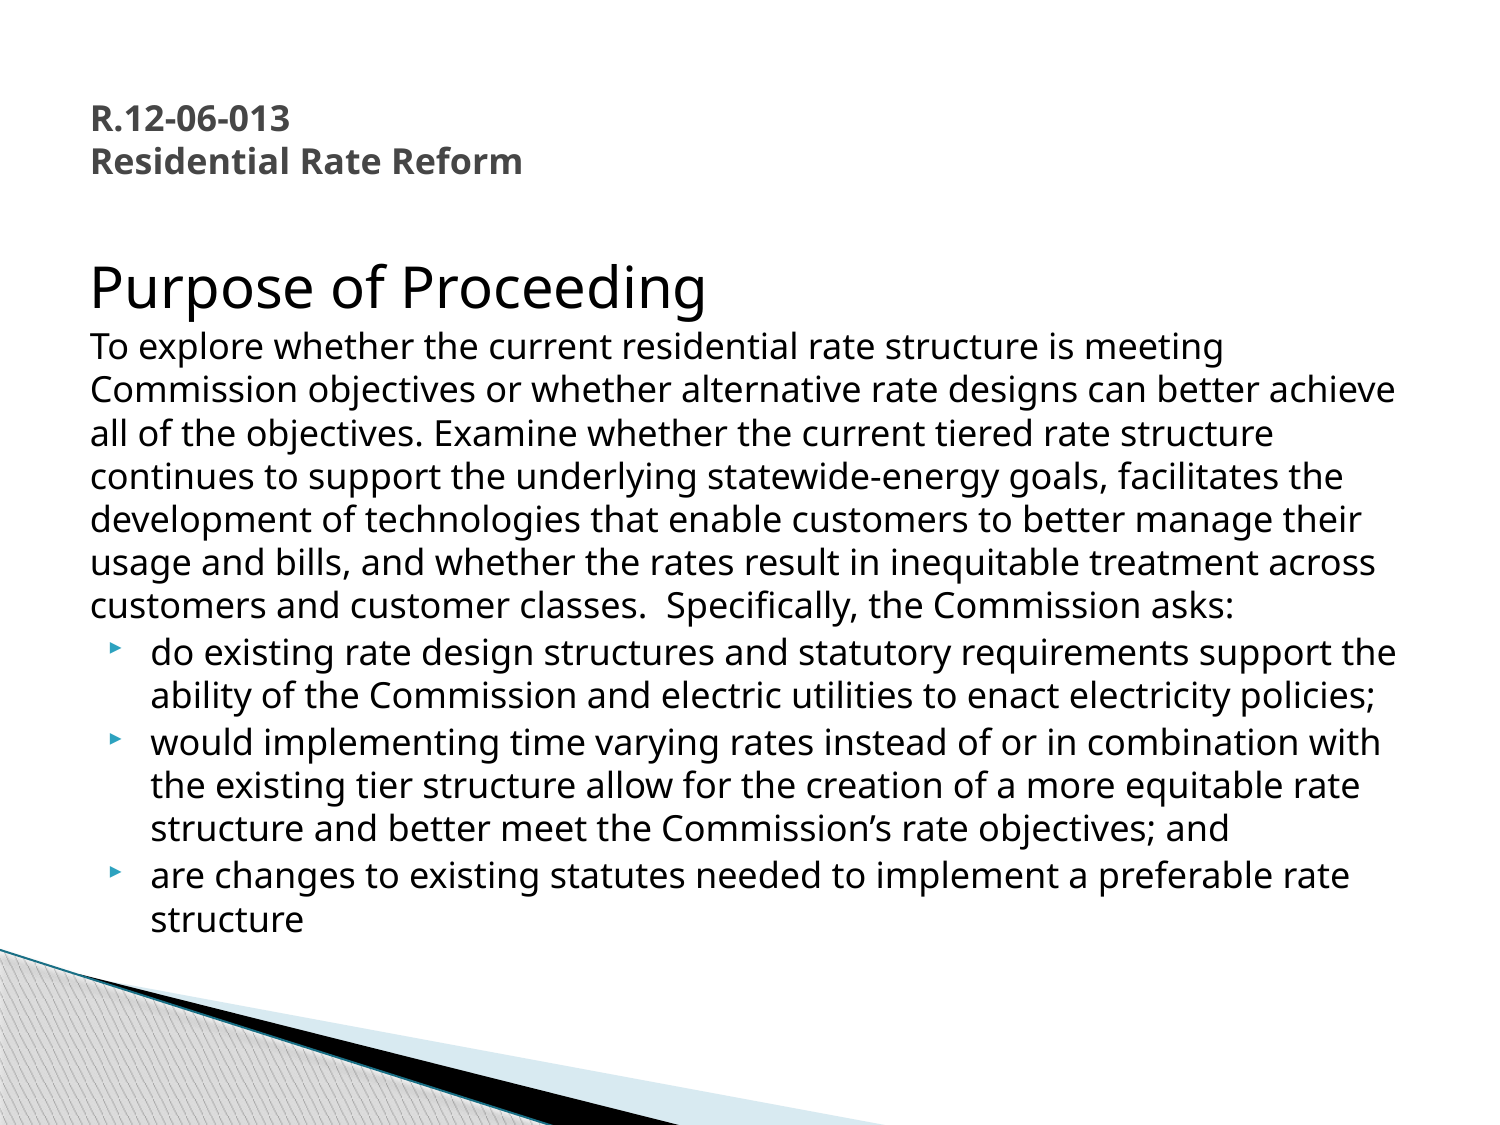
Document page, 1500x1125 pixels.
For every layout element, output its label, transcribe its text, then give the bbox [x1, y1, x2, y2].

list Purpose of Proceeding To explore whether the current residential rate structure is meeting Commission objectives or whether alternative rate designs can better achieve all of the objectives. Examine whether the current tiered rate structure continues to support the underlying statewide-energy goals, facilitates the development of technologies that enable customers to better manage their usage and bills, and whether the rates result in inequitable treatment across customers and customer classes. Specifically, the Commission asks: do existing rate design structures and statutory requirements support the ability of the Commission and electric utilities to enact electricity policies; would implementing time varying rates instead of or in combination with the existing tier structure allow for the creation of a more equitable rate structure and better meet the Commission’s rate objectives; and are changes to existing statutes needed to implement a preferable rate structure [75, 243, 1425, 986]
title R.12-06-013 Residential Rate Reform [75, 45, 1425, 233]
